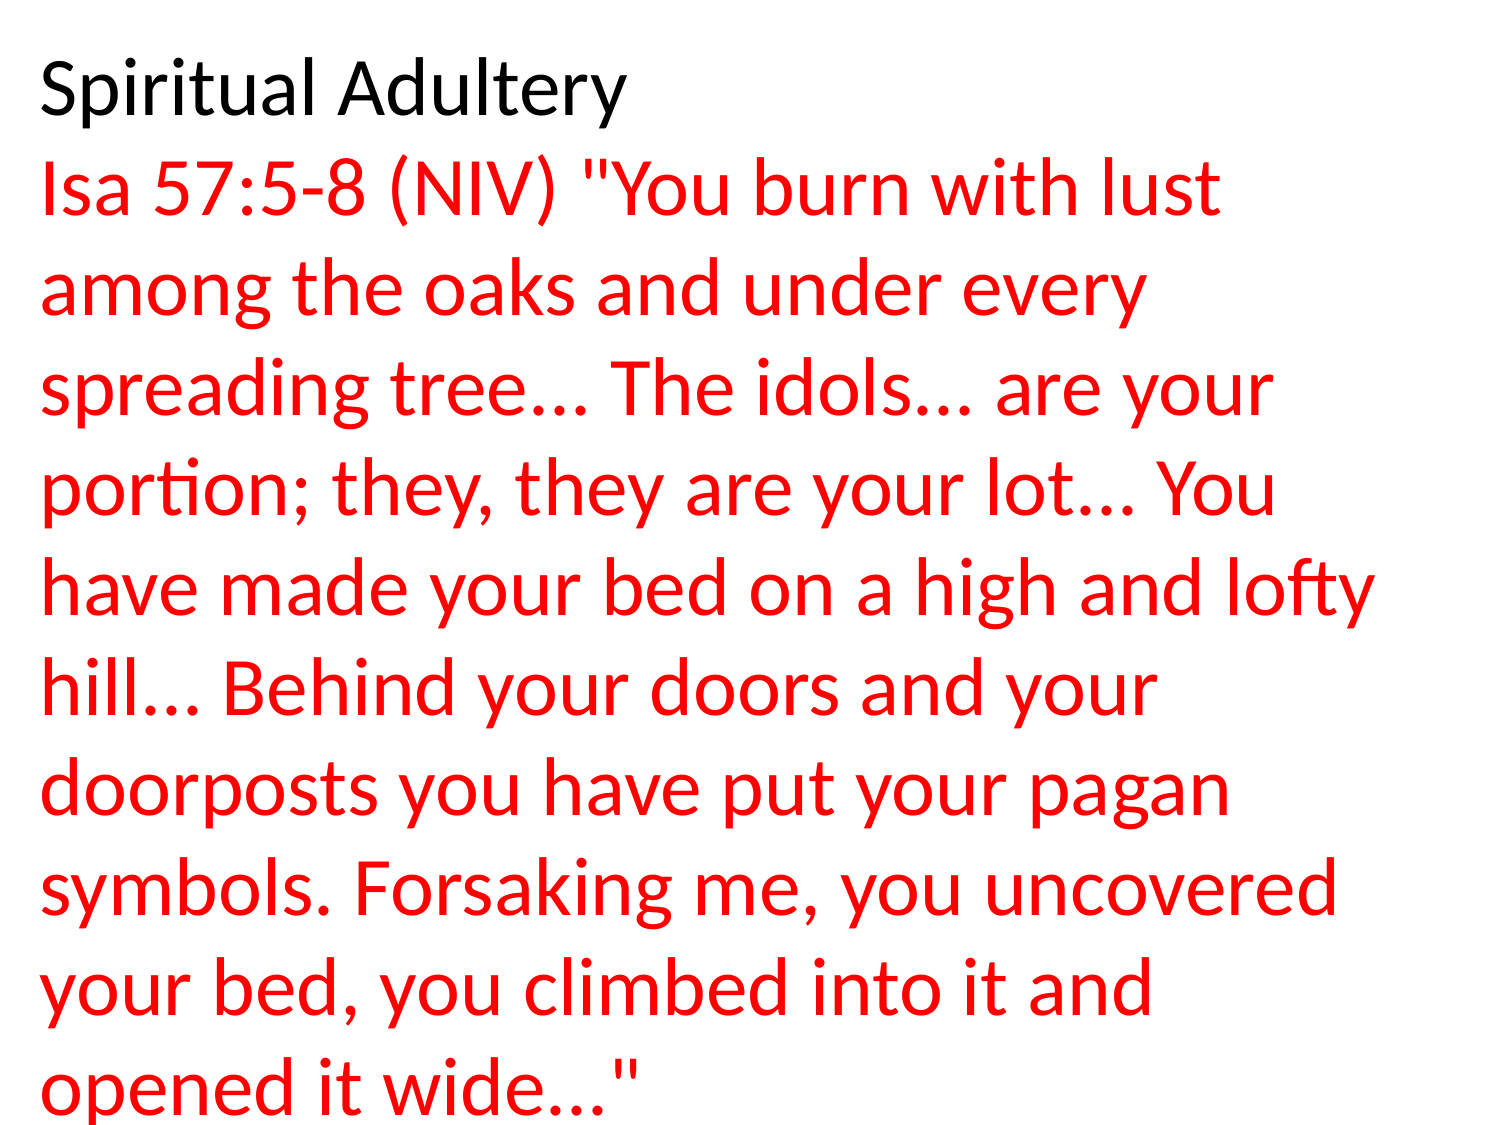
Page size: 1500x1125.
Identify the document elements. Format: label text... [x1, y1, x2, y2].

text_box Spiritual Adultery Isa 57:5-8 (NIV) "You burn with lust among the oaks and under every spreading tree... The idols... are your portion; they, they are your lot... You have made your bed on a high and lofty hill... Behind your doors and your doorposts you have put your pagan symbols. Forsaking me, you uncovered your bed, you climbed into it and opened it wide..." [24, 24, 1438, 1125]
